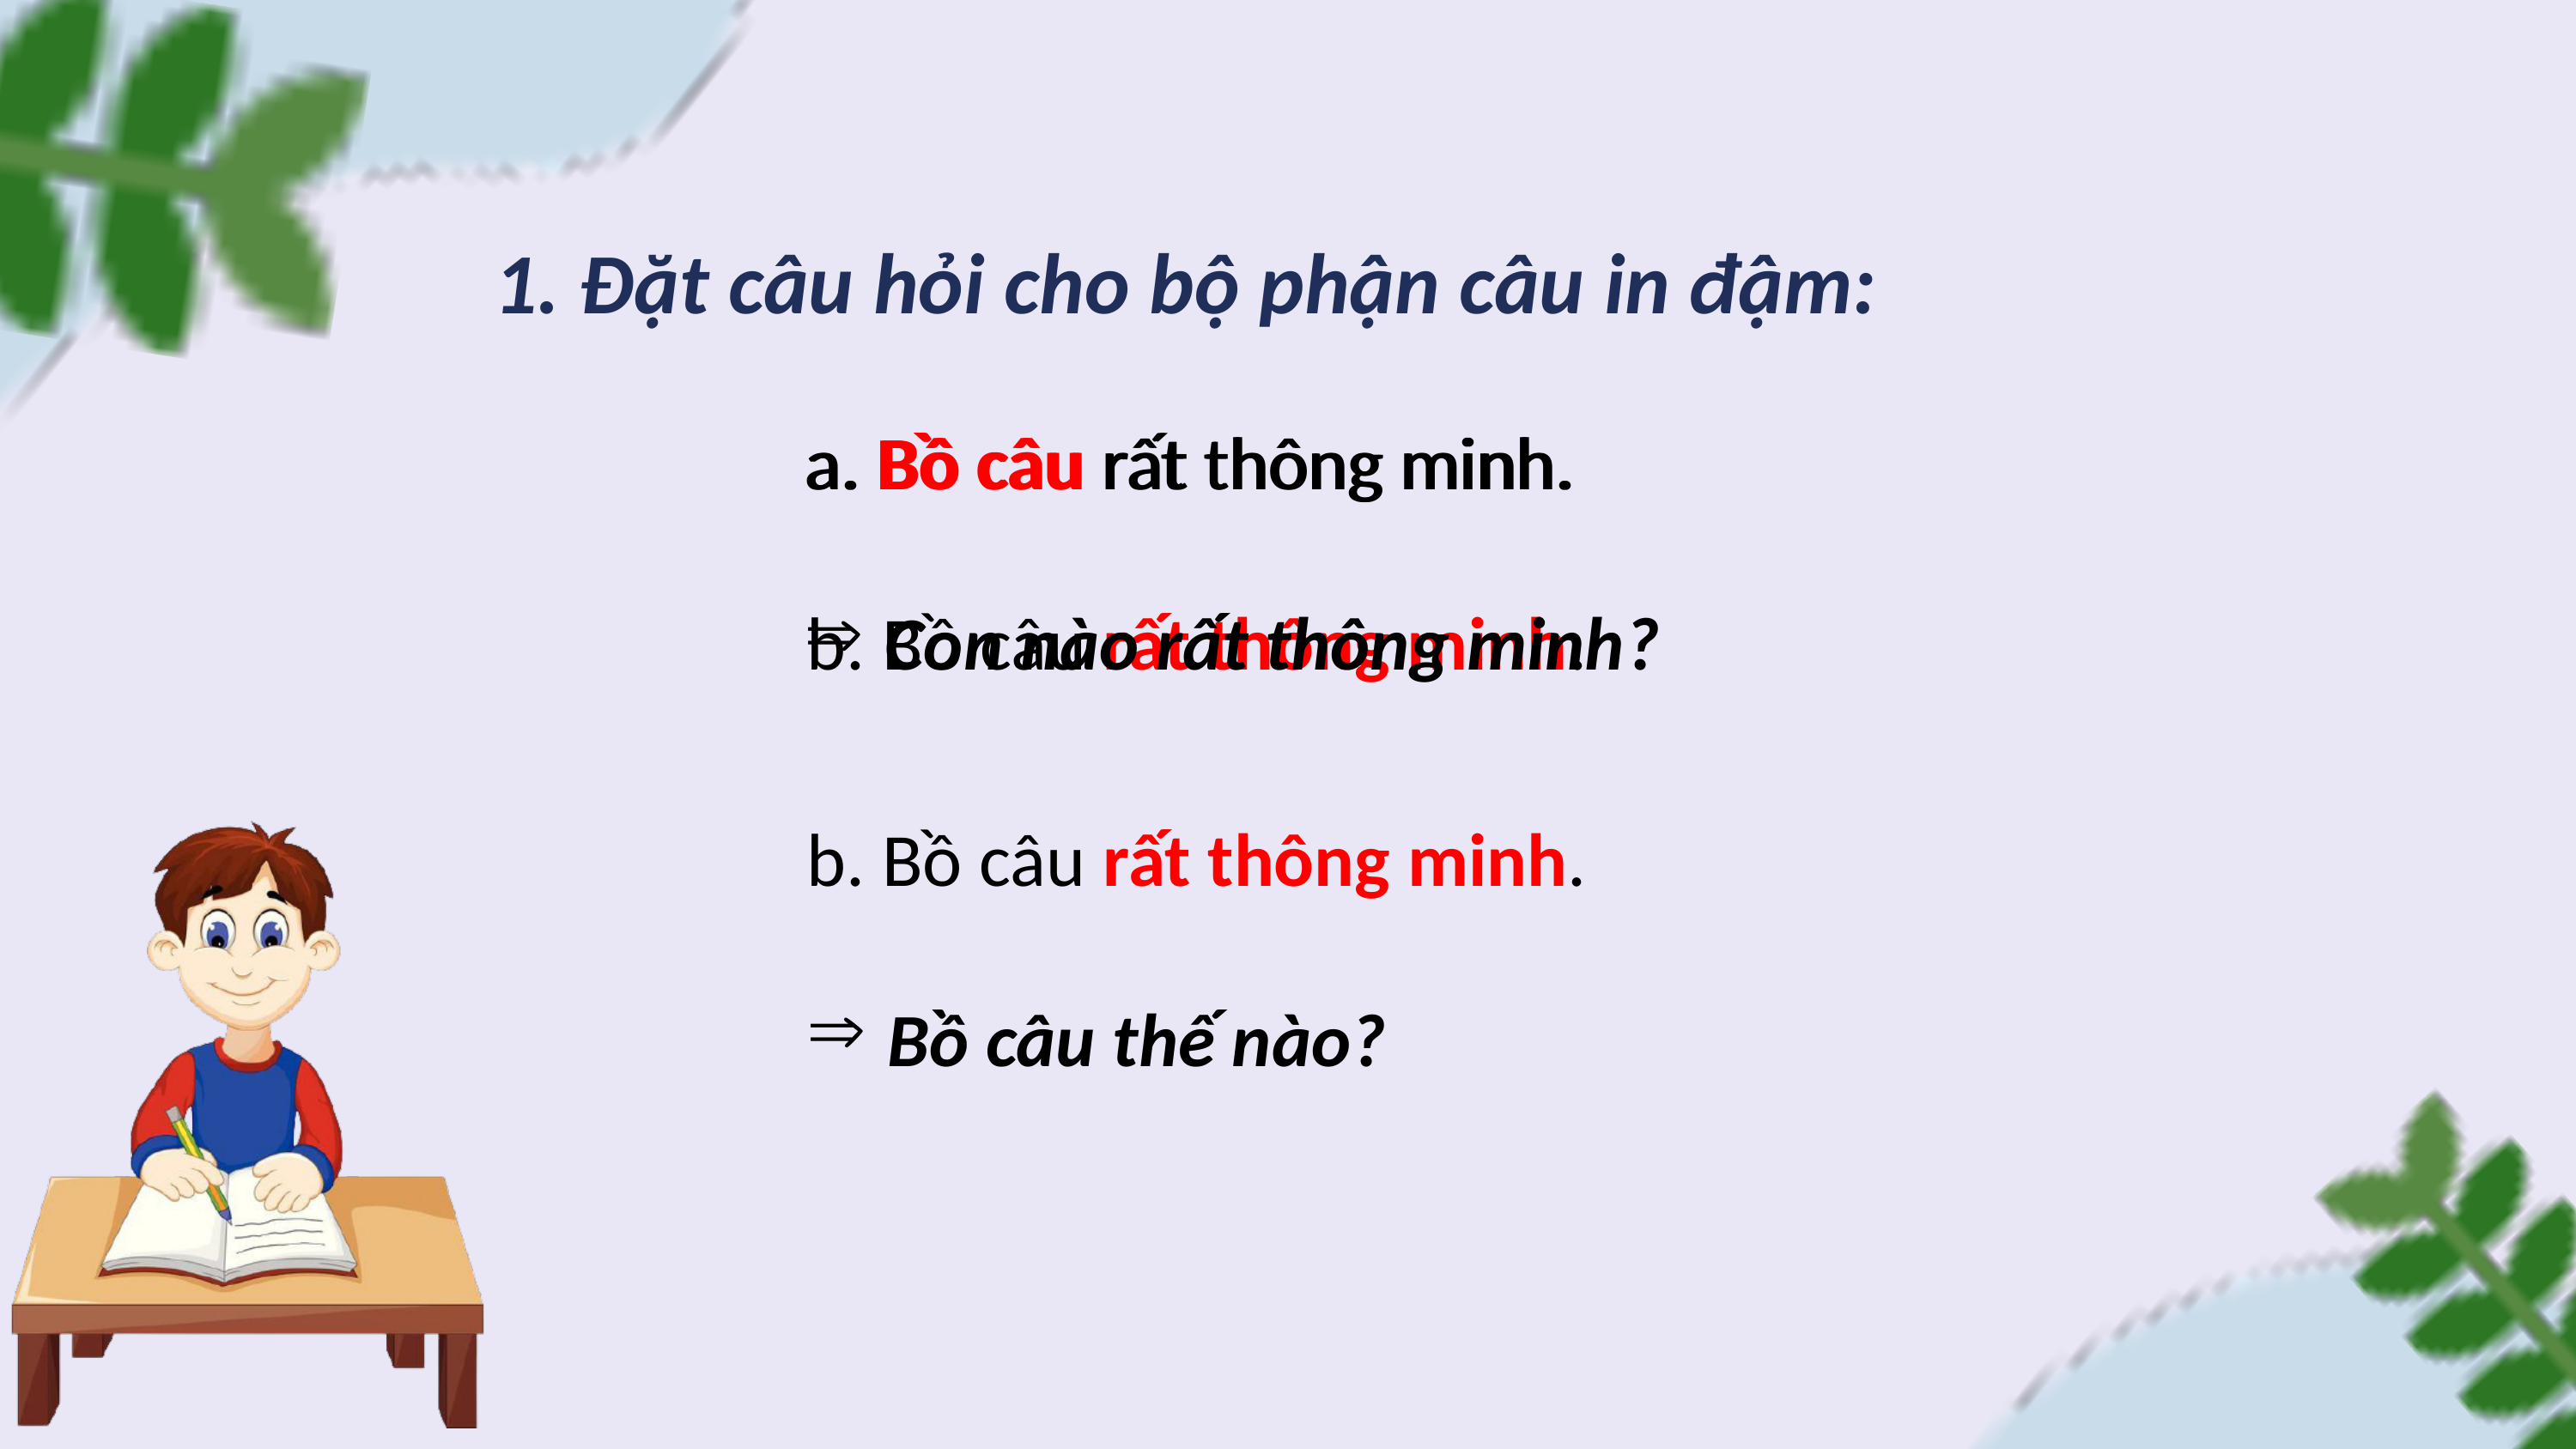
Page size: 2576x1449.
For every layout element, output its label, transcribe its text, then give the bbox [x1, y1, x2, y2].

text_box 1. Đặt câu hỏi cho bộ phận câu in đậm: [817, 80, 2147, 331]
picture [1765, 1069, 2576, 1449]
text_box a. Bồ câu rất thông minh. Con nào rất thông minh? [817, 318, 1812, 692]
text_box b. Bồ câu rất thông minh. Bồ câu thế nào? [793, 714, 1814, 1088]
picture [0, 0, 1013, 1428]
